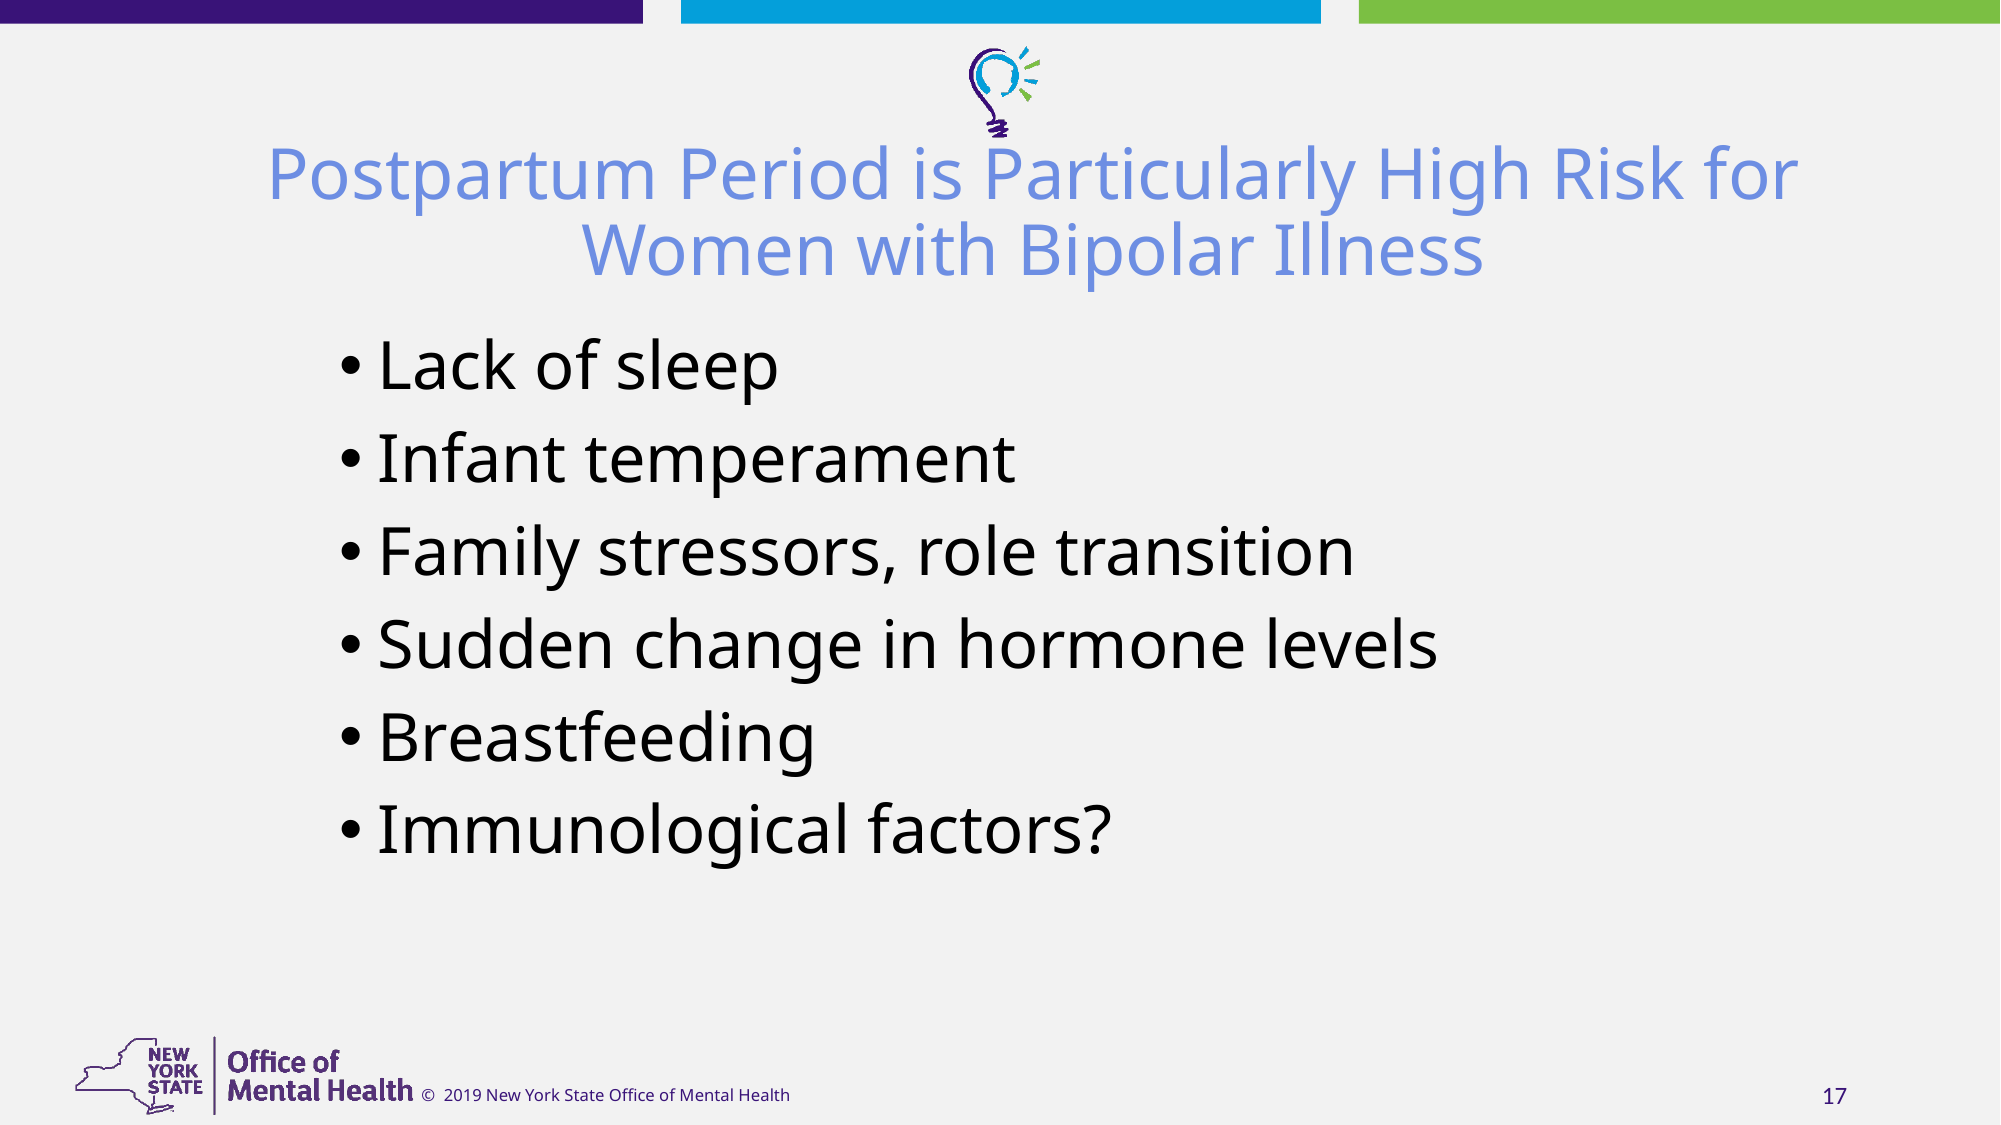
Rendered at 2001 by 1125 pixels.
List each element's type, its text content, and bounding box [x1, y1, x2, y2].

list Lack of sleep Infant temperament Family stressors, role transition Sudden change in hormone levels Breastfeeding Immunological factors? [324, 324, 1675, 975]
picture [71, 1032, 417, 1119]
picture [949, 26, 1051, 129]
title Postpartum Period is Particularly High Risk for Women with Bipolar Illness [137, 129, 1863, 300]
